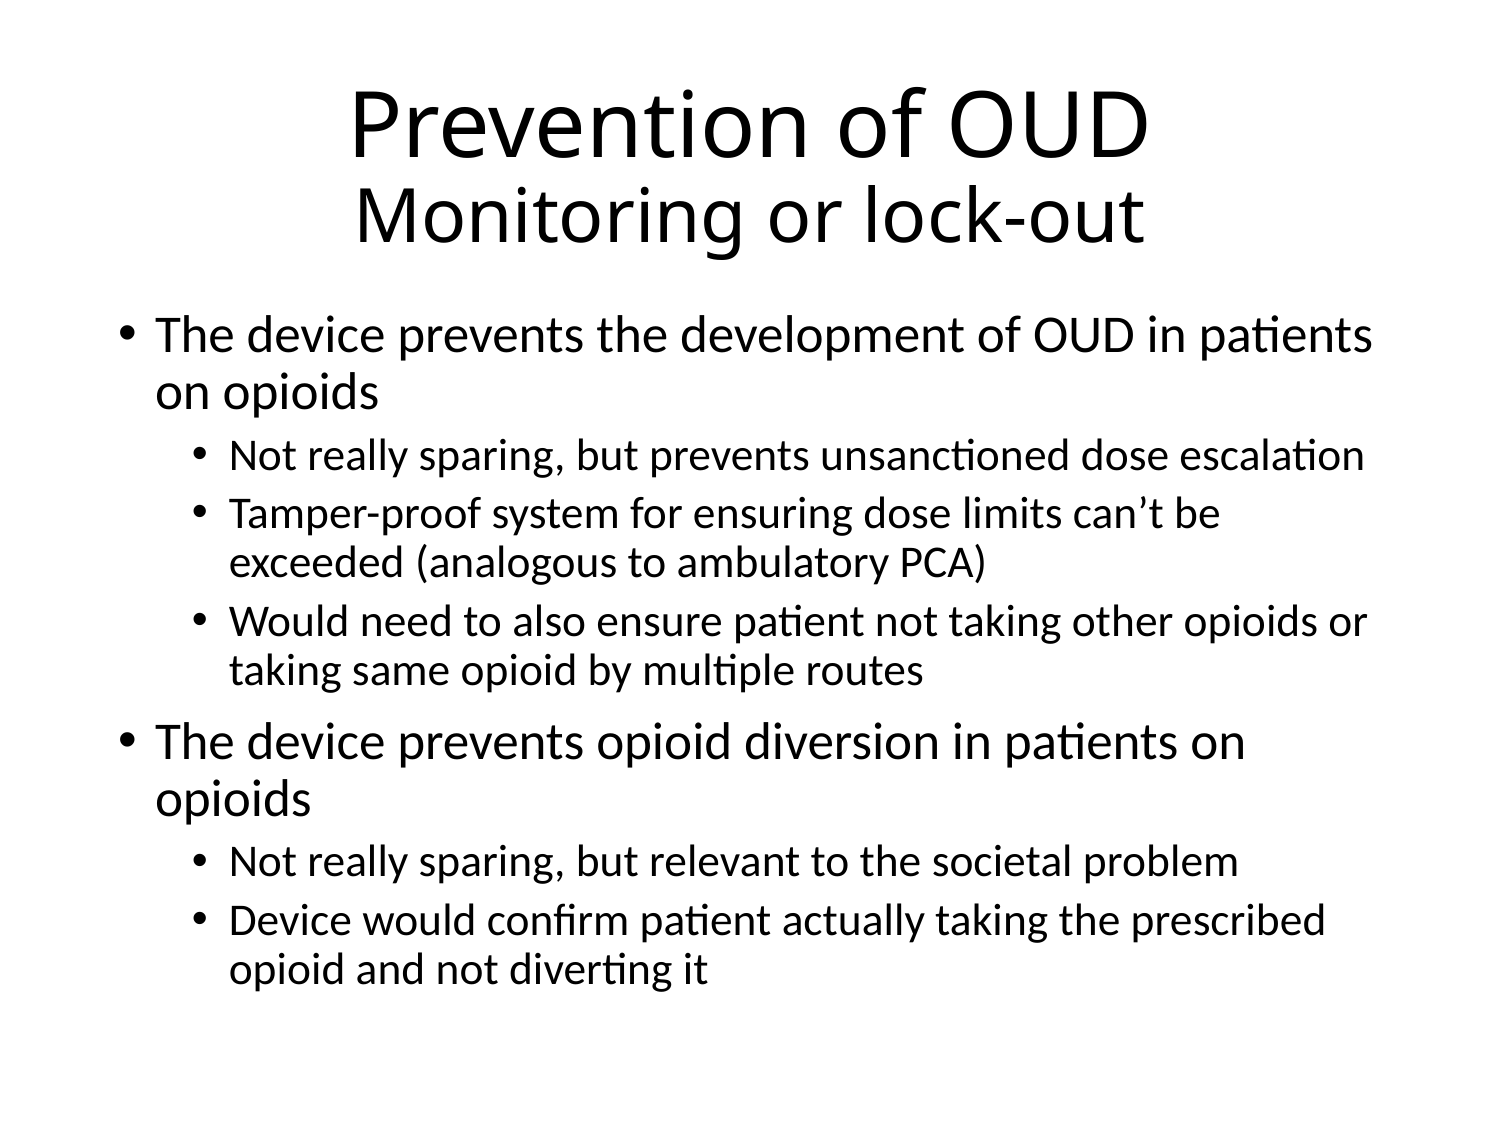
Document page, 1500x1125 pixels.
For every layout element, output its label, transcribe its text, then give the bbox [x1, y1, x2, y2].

list The device prevents the development of OUD in patients on opioids Not really sparing, but prevents unsanctioned dose escalation Tamper-proof system for ensuring dose limits can’t be exceeded (analogous to ambulatory PCA) Would need to also ensure patient not taking other opioids or taking same opioid by multiple routes The device prevents opioid diversion in patients on opioids Not really sparing, but relevant to the societal problem Device would confirm patient actually taking the prescribed opioid and not diverting it [103, 299, 1397, 1014]
title Prevention of OUD Monitoring or lock-out [103, 59, 1397, 278]
